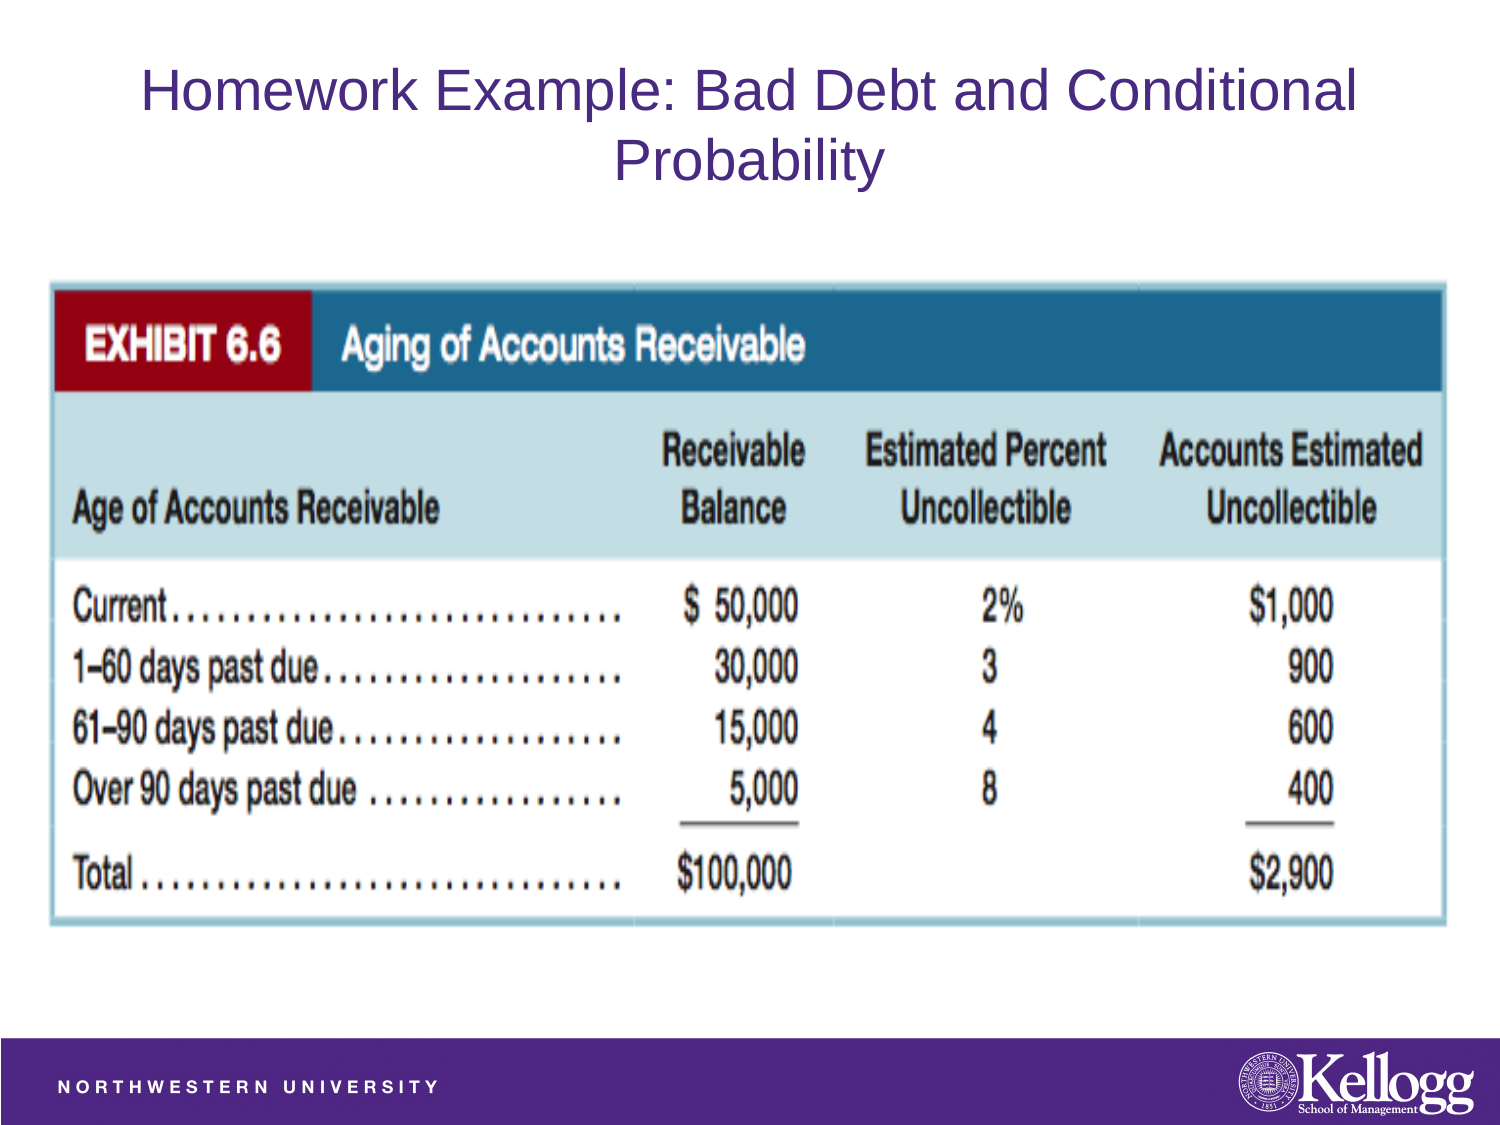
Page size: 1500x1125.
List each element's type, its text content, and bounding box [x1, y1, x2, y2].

text_box Homework Example: Bad Debt and Conditional Probability [74, 45, 1425, 211]
picture [1, 1037, 1500, 1125]
picture [12, 237, 1499, 976]
